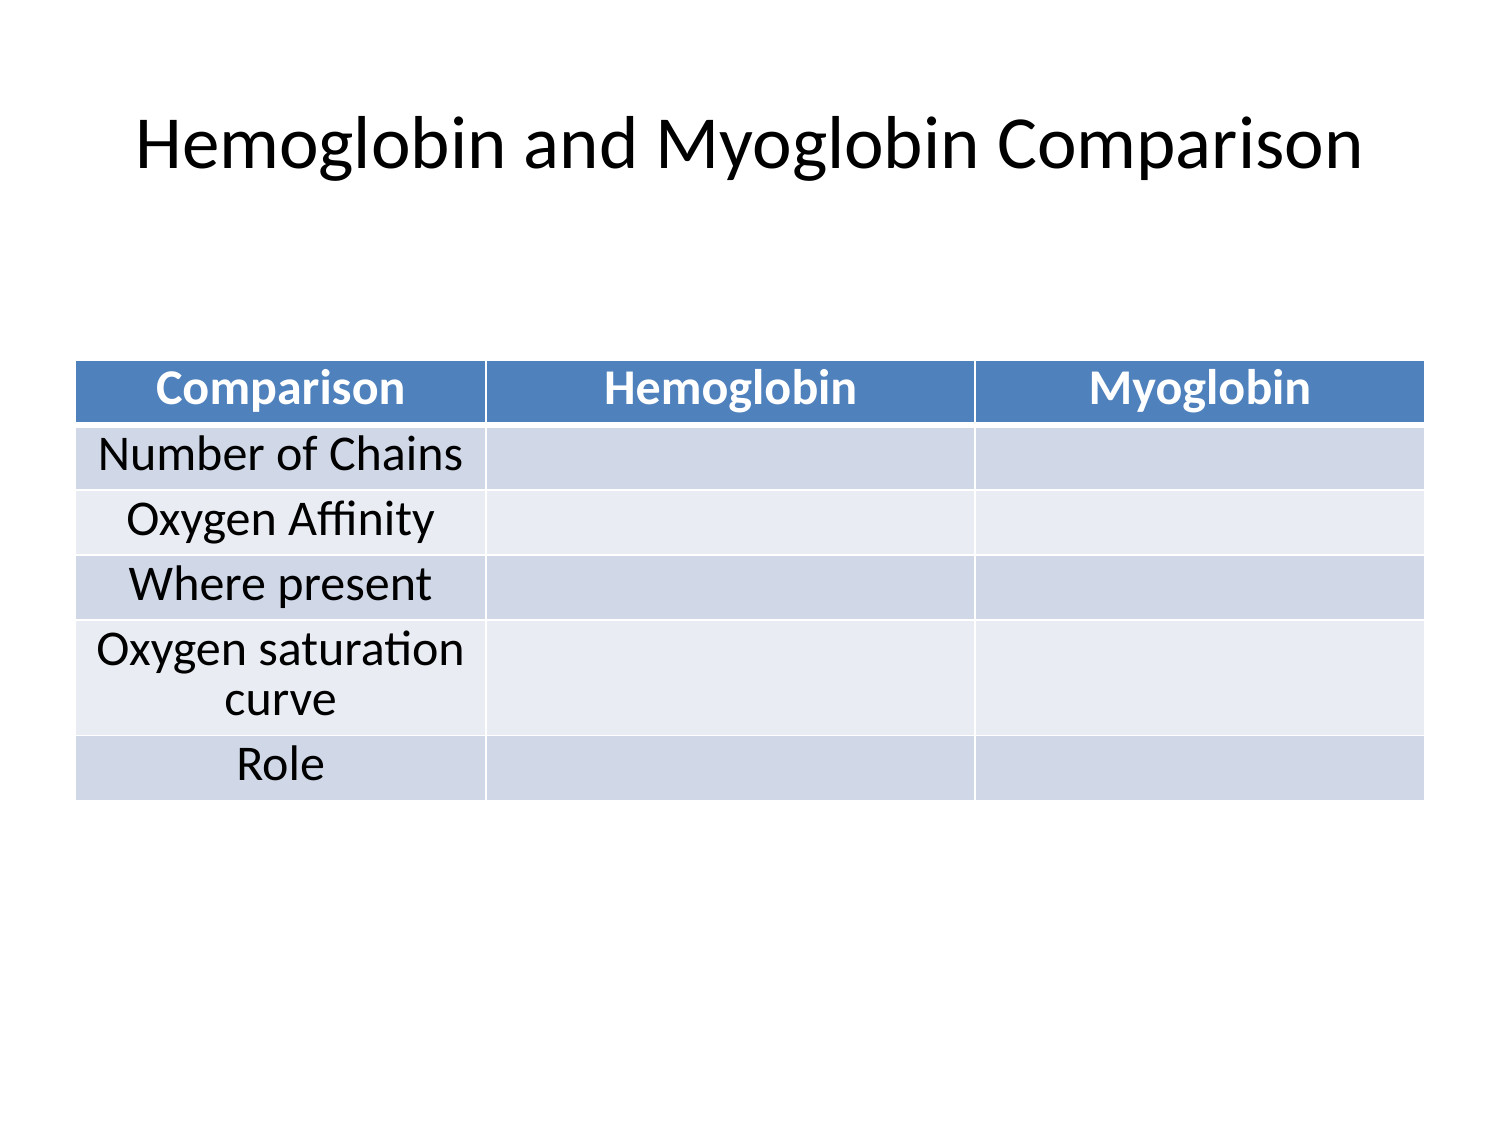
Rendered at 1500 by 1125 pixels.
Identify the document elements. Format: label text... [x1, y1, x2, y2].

table_cell Role [76, 736, 485, 800]
table_cell [976, 736, 1424, 800]
table_cell [487, 428, 974, 489]
title Hemoglobin and Myoglobin Comparison [75, 45, 1425, 233]
table_cell [976, 621, 1424, 735]
table_cell [976, 428, 1424, 489]
table_cell [487, 621, 974, 735]
table_cell Oxygen saturation curve [76, 621, 485, 735]
table_cell Oxygen Affinity [76, 491, 485, 554]
table_cell [487, 491, 974, 554]
table_cell [487, 736, 974, 800]
table_cell [976, 491, 1424, 554]
table_cell Where present [76, 556, 485, 619]
table_cell Number of Chains [76, 428, 485, 489]
table_cell [487, 556, 974, 619]
table_header Hemoglobin [487, 361, 974, 422]
table_cell [976, 556, 1424, 619]
table_header Comparison [76, 361, 485, 422]
table_header Myoglobin [976, 361, 1424, 422]
